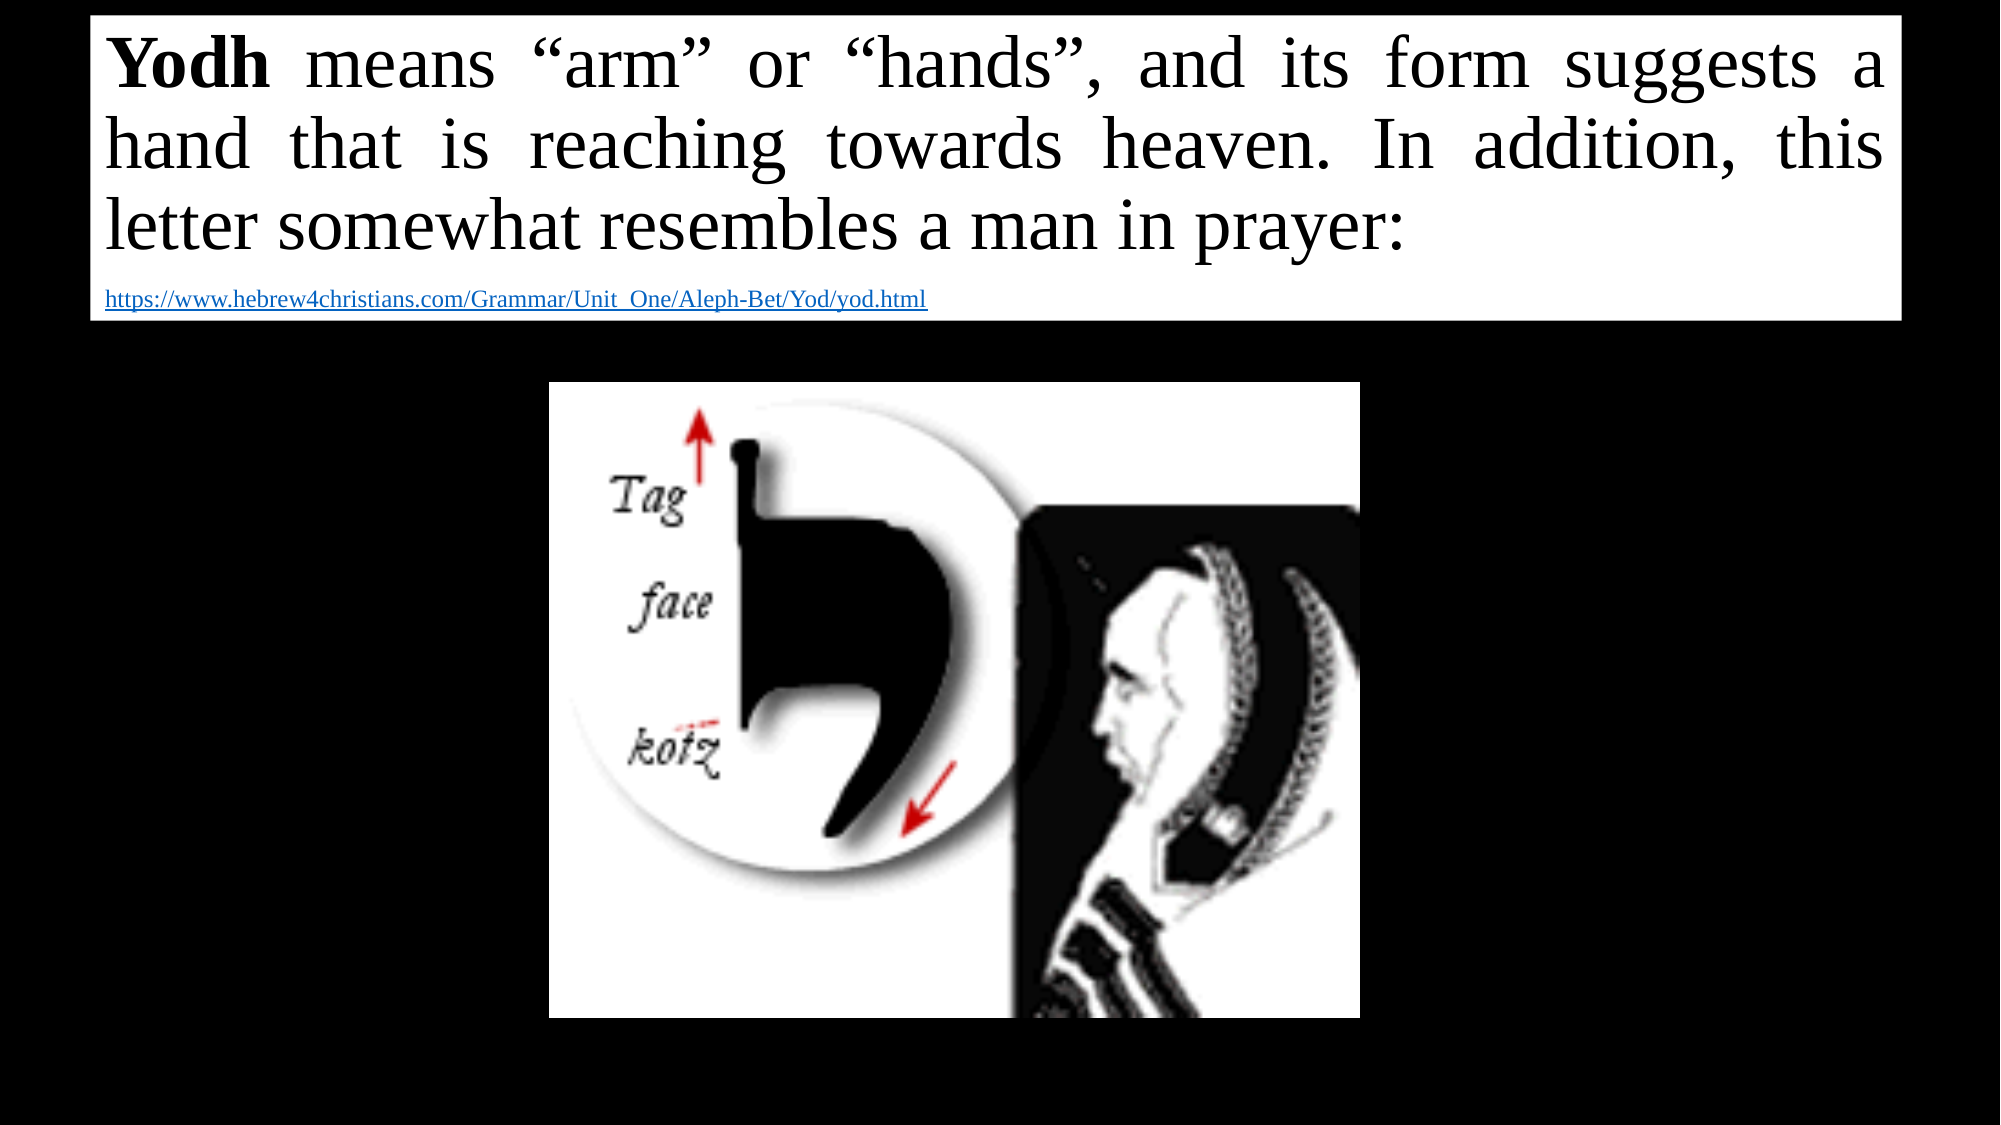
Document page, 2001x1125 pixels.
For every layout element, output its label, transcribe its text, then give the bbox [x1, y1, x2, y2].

picture [549, 382, 1360, 1018]
text_box Yodh means “arm” or “hands”, and its form suggests a hand that is reaching towards heaven. In addition, this letter somewhat resembles a man in prayer: https://www.hebrew4christians.com/Grammar/Unit_One/Aleph-Bet/Yod/yod.html [90, 15, 1902, 321]
